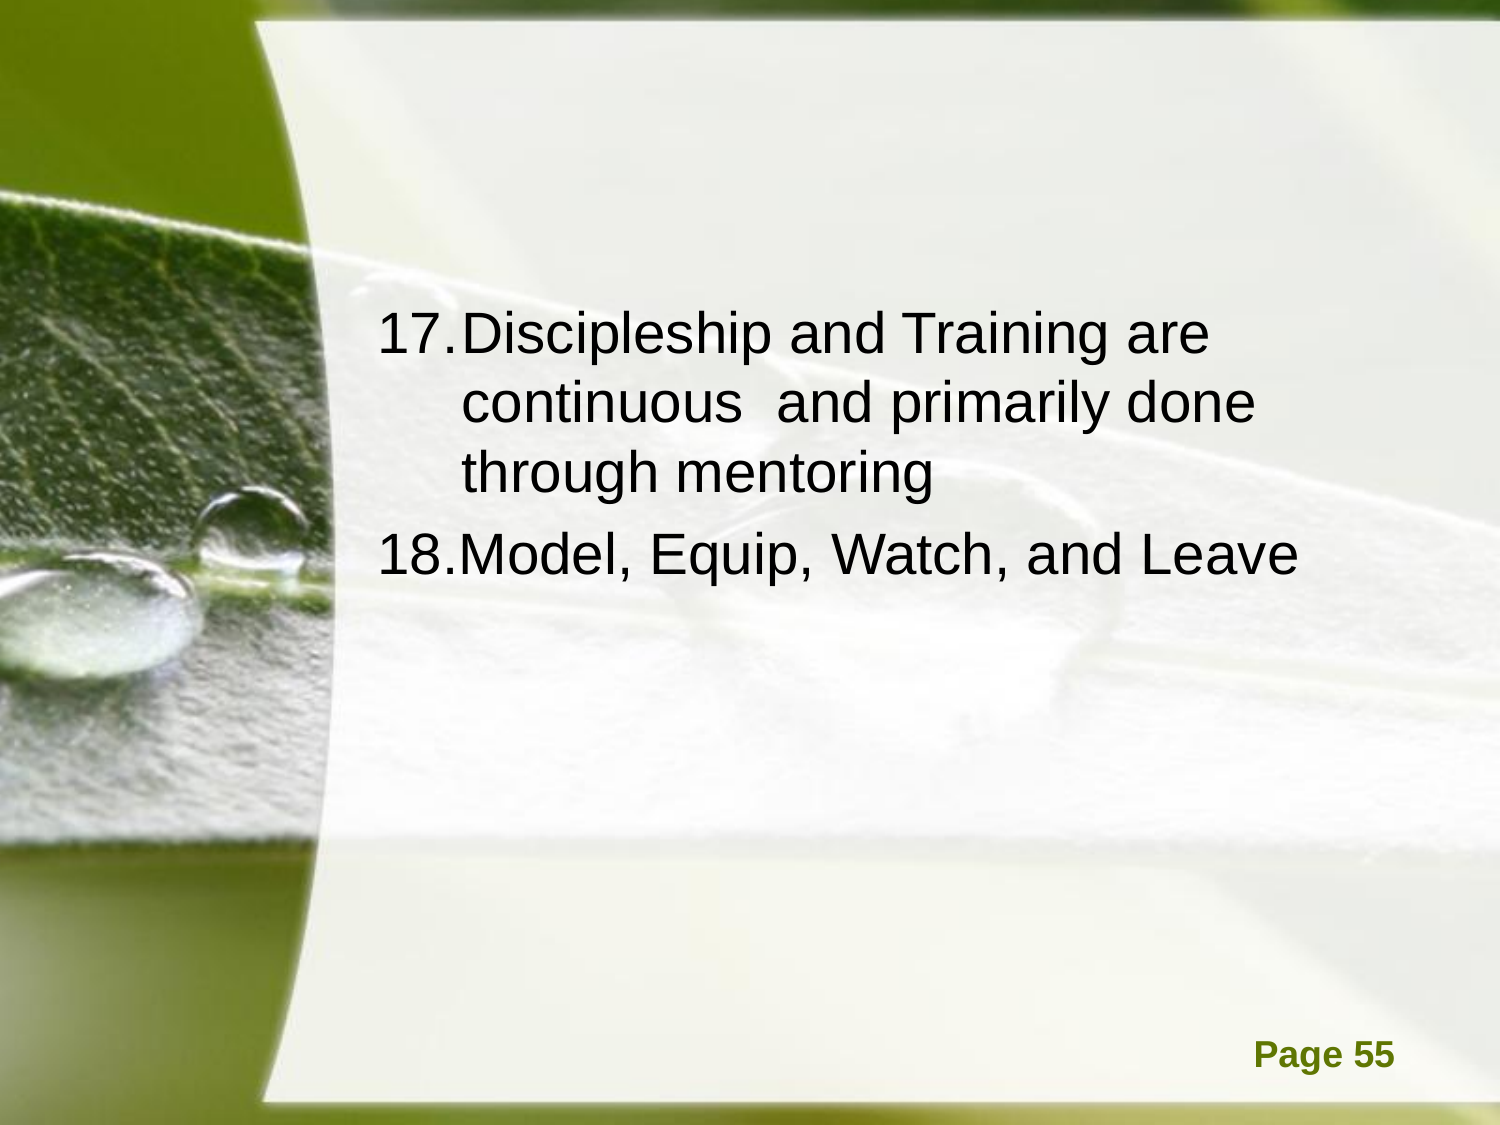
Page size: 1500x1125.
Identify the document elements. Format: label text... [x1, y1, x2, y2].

list Discipleship and Training are continuous and primarily done through mentoring Model, Equip, Watch, and Leave [362, 287, 1425, 1005]
picture [0, 0, 1500, 1125]
